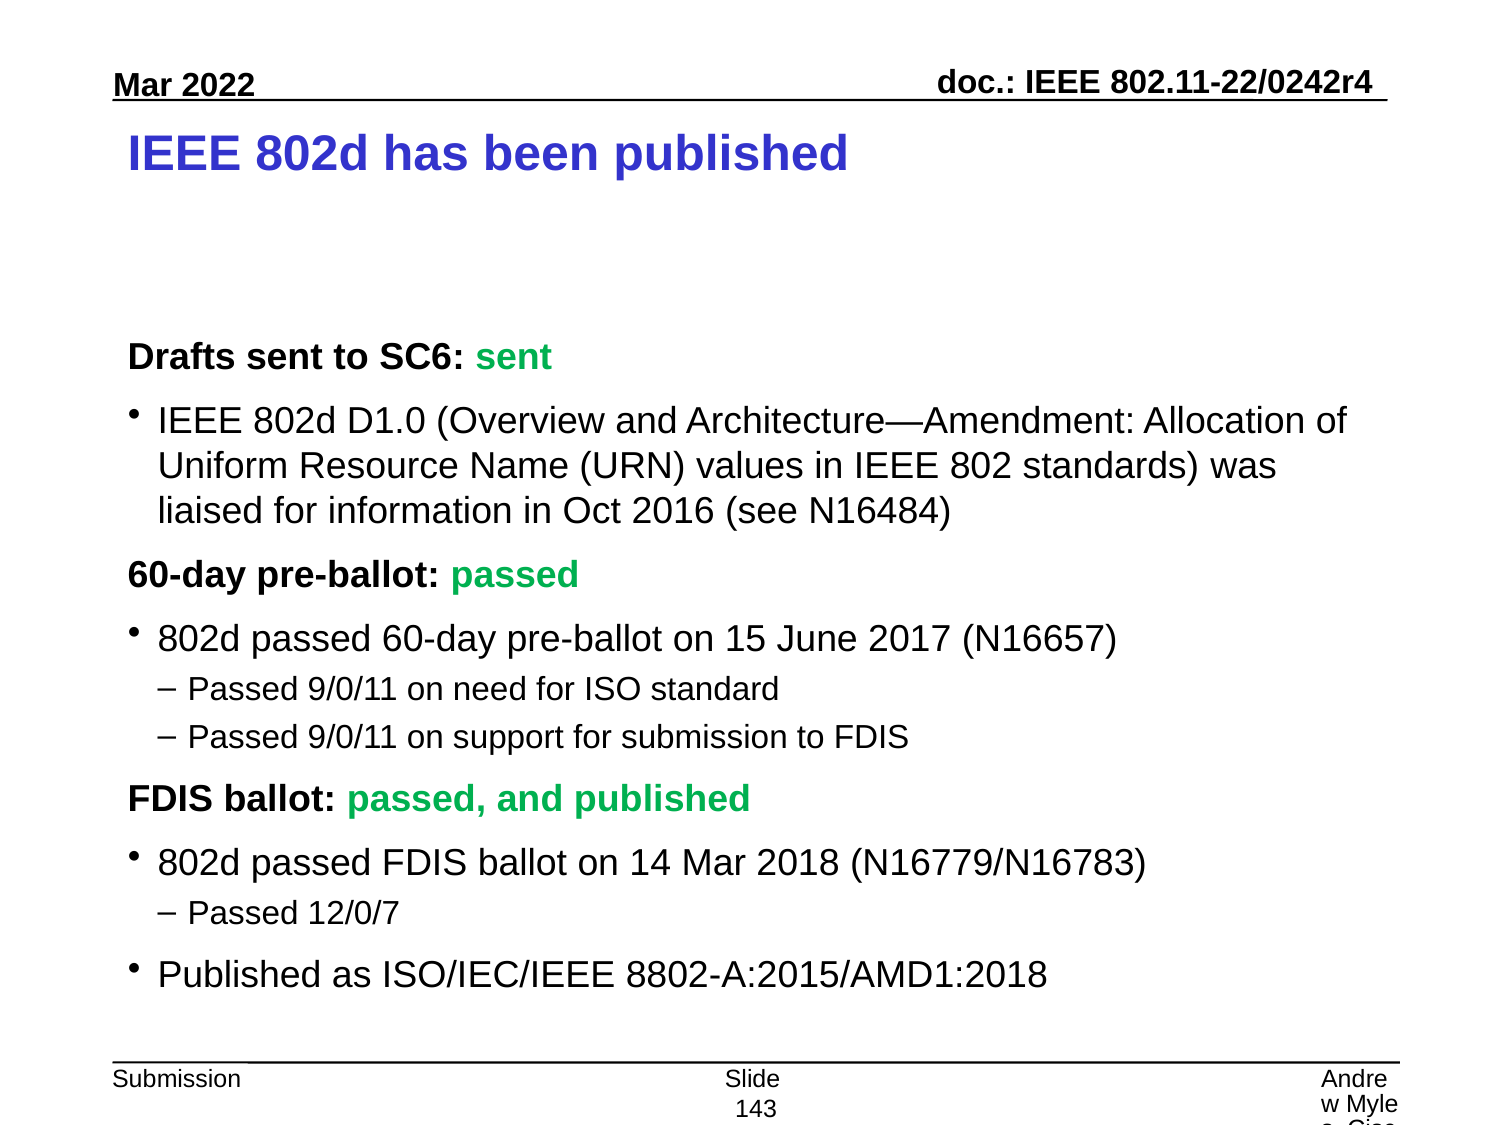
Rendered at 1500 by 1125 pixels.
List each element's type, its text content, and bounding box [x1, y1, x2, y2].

slide_number Slide 143 [709, 1061, 803, 1093]
list Drafts sent to SC6: sent IEEE 802d D1.0 (Overview and Architecture—Amendment: Allocation of Uniform Resource Name (URN) values in IEEE 802 standards) was liaised for information in Oct 2016 (see N16484) 60-day pre-ballot: passed 802d passed 60-day pre-ballot on 15 June 2017 (N16657) Passed 9/0/11 on need for ISO standard Passed 9/0/11 on support for submission to FDIS FDIS ballot: passed, and published 802d passed FDIS ballot on 14 Mar 2018 (N16779/N16783) Passed 12/0/7 Published as ISO/IEC/IEEE 8802-A:2015/AMD1:2018 [112, 324, 1388, 1000]
title IEEE 802d has been published [112, 112, 1388, 288]
footer Andrew Myles, Cisco [1320, 1061, 1402, 1093]
